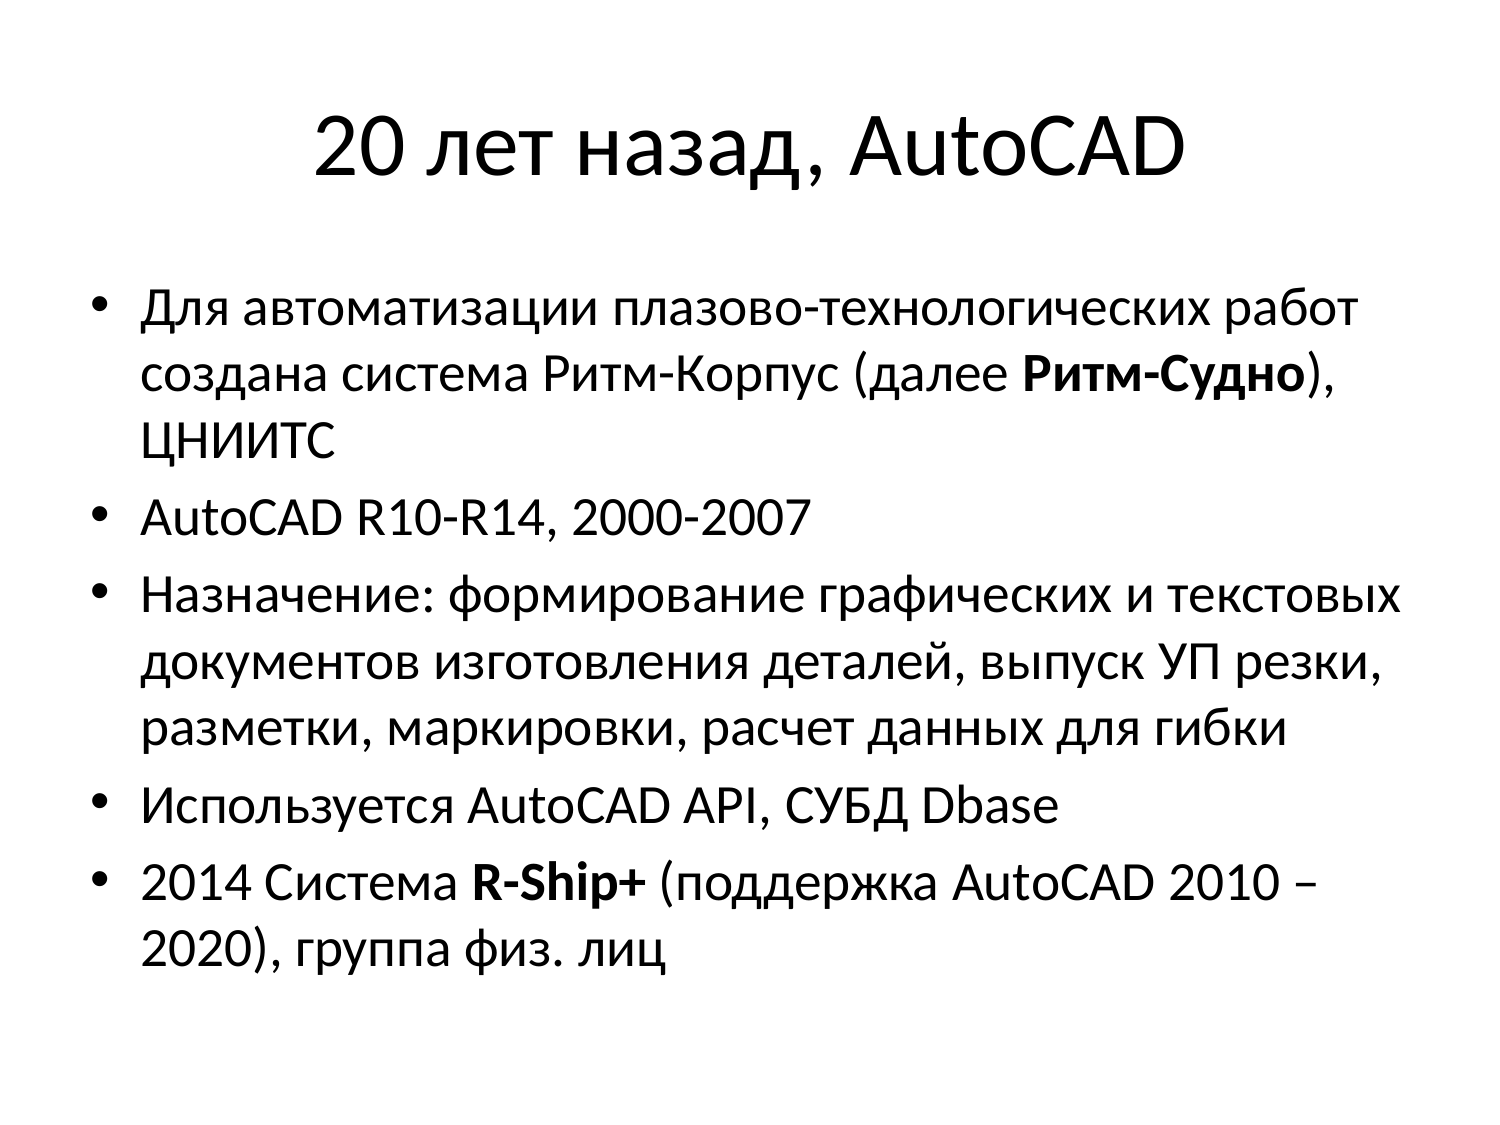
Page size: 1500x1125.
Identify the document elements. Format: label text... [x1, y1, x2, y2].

list Для автоматизации плазово-технологических работ создана система Ритм-Корпус (далее Ритм-Судно), ЦНИИТС AutoCAD R10-R14, 2000-2007 Назначение: формирование графических и текстовых документов изготовления деталей, выпуск УП резки, разметки, маркировки, расчет данных для гибки Используется AutoCAD API, СУБД Dbase 2014 Система R-Ship+ (поддержка AutoCAD 2010 – 2020), группа физ. лиц [75, 262, 1425, 1005]
title 20 лет назад, AutoCAD [75, 45, 1425, 233]
